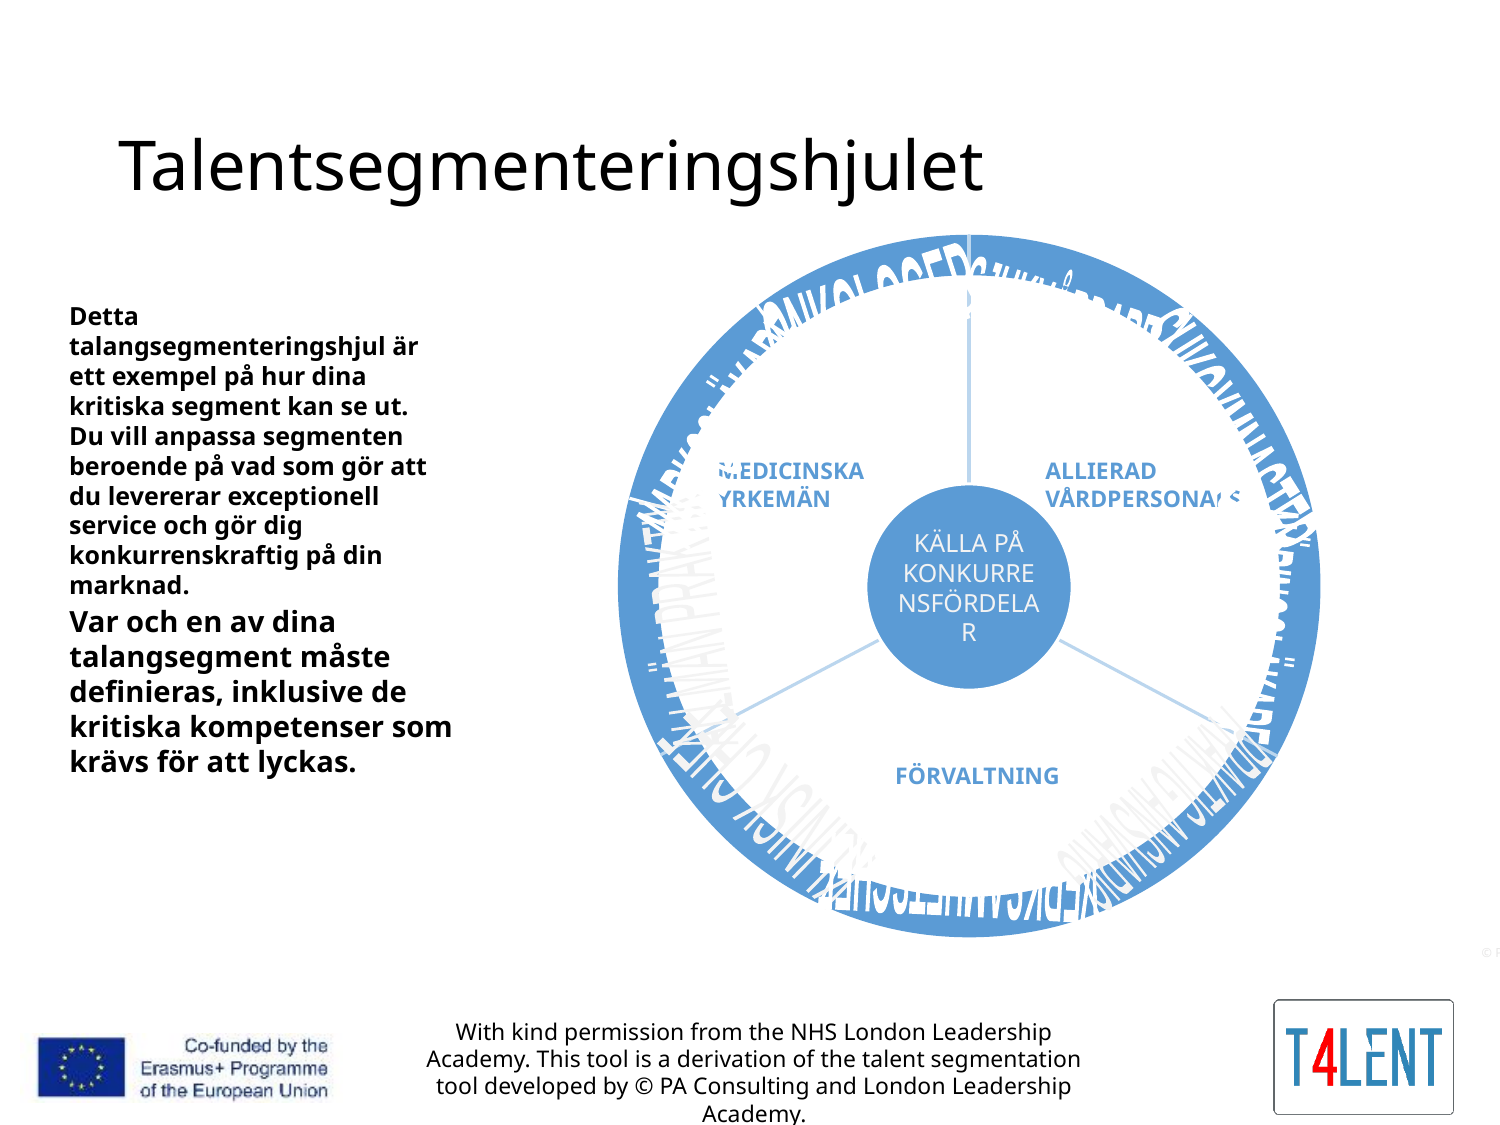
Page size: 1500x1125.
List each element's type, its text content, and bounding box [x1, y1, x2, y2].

text_box Var och en av dina talangsegment måste definieras, inklusive de kritiska kompetenser som krävs för att lyckas. [54, 595, 469, 854]
text_box Detta talangsegmenteringshjul är ett exempel på hur dina kritiska segment kan se ut. Du vill anpassa segmenten beroende på vad som gör att du levererar exceptionell service och gör dig konkurrenskraftig på din marknad. [69, 300, 453, 595]
text_box With kind permission from the NHS London Leadership Academy. This tool is a derivation of the talent segmentation tool developed by © PA Consulting and London Leadership Academy. [400, 982, 1108, 1109]
picture [1273, 999, 1454, 1115]
picture [20, 1033, 343, 1103]
title Talentsegmenteringshjulet [103, 59, 1397, 278]
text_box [617, 234, 1500, 966]
